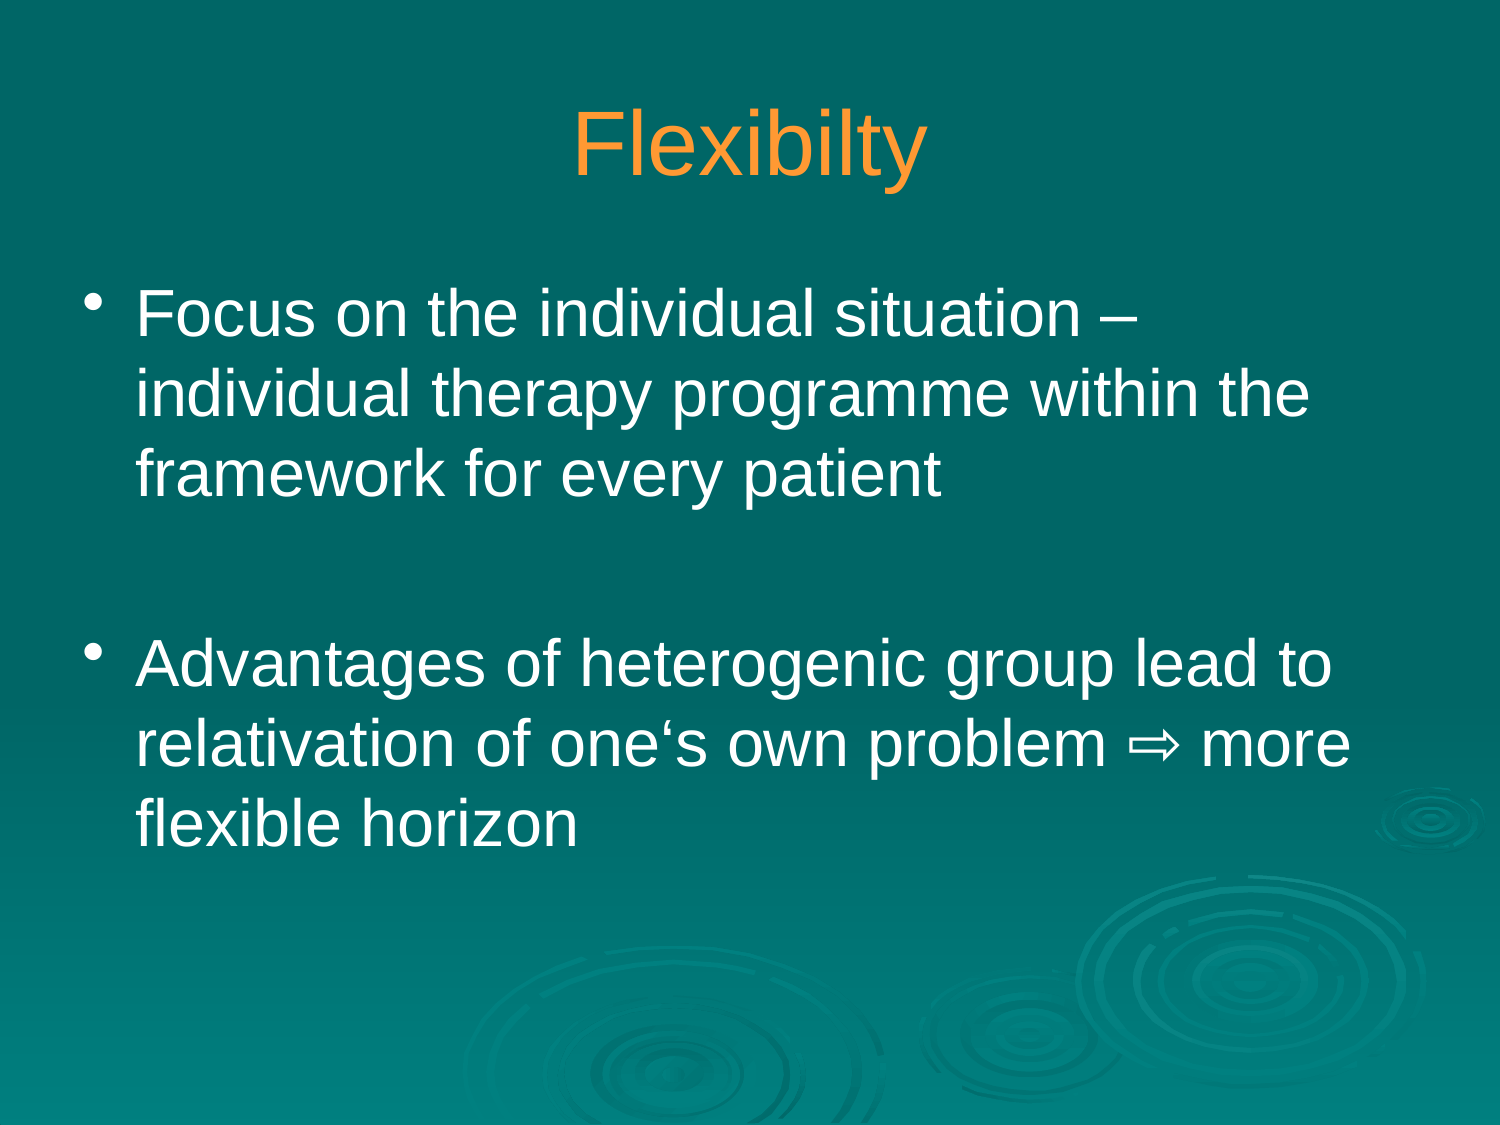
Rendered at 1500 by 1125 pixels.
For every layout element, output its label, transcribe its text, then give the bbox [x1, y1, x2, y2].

title Flexibilty [74, 45, 1426, 234]
list Focus on the individual situation – individual therapy programme within the framework for every patient Advantages of heterogenic group lead to relativation of one‘s own problem ⇨ more flexible horizon [74, 261, 1426, 1006]
